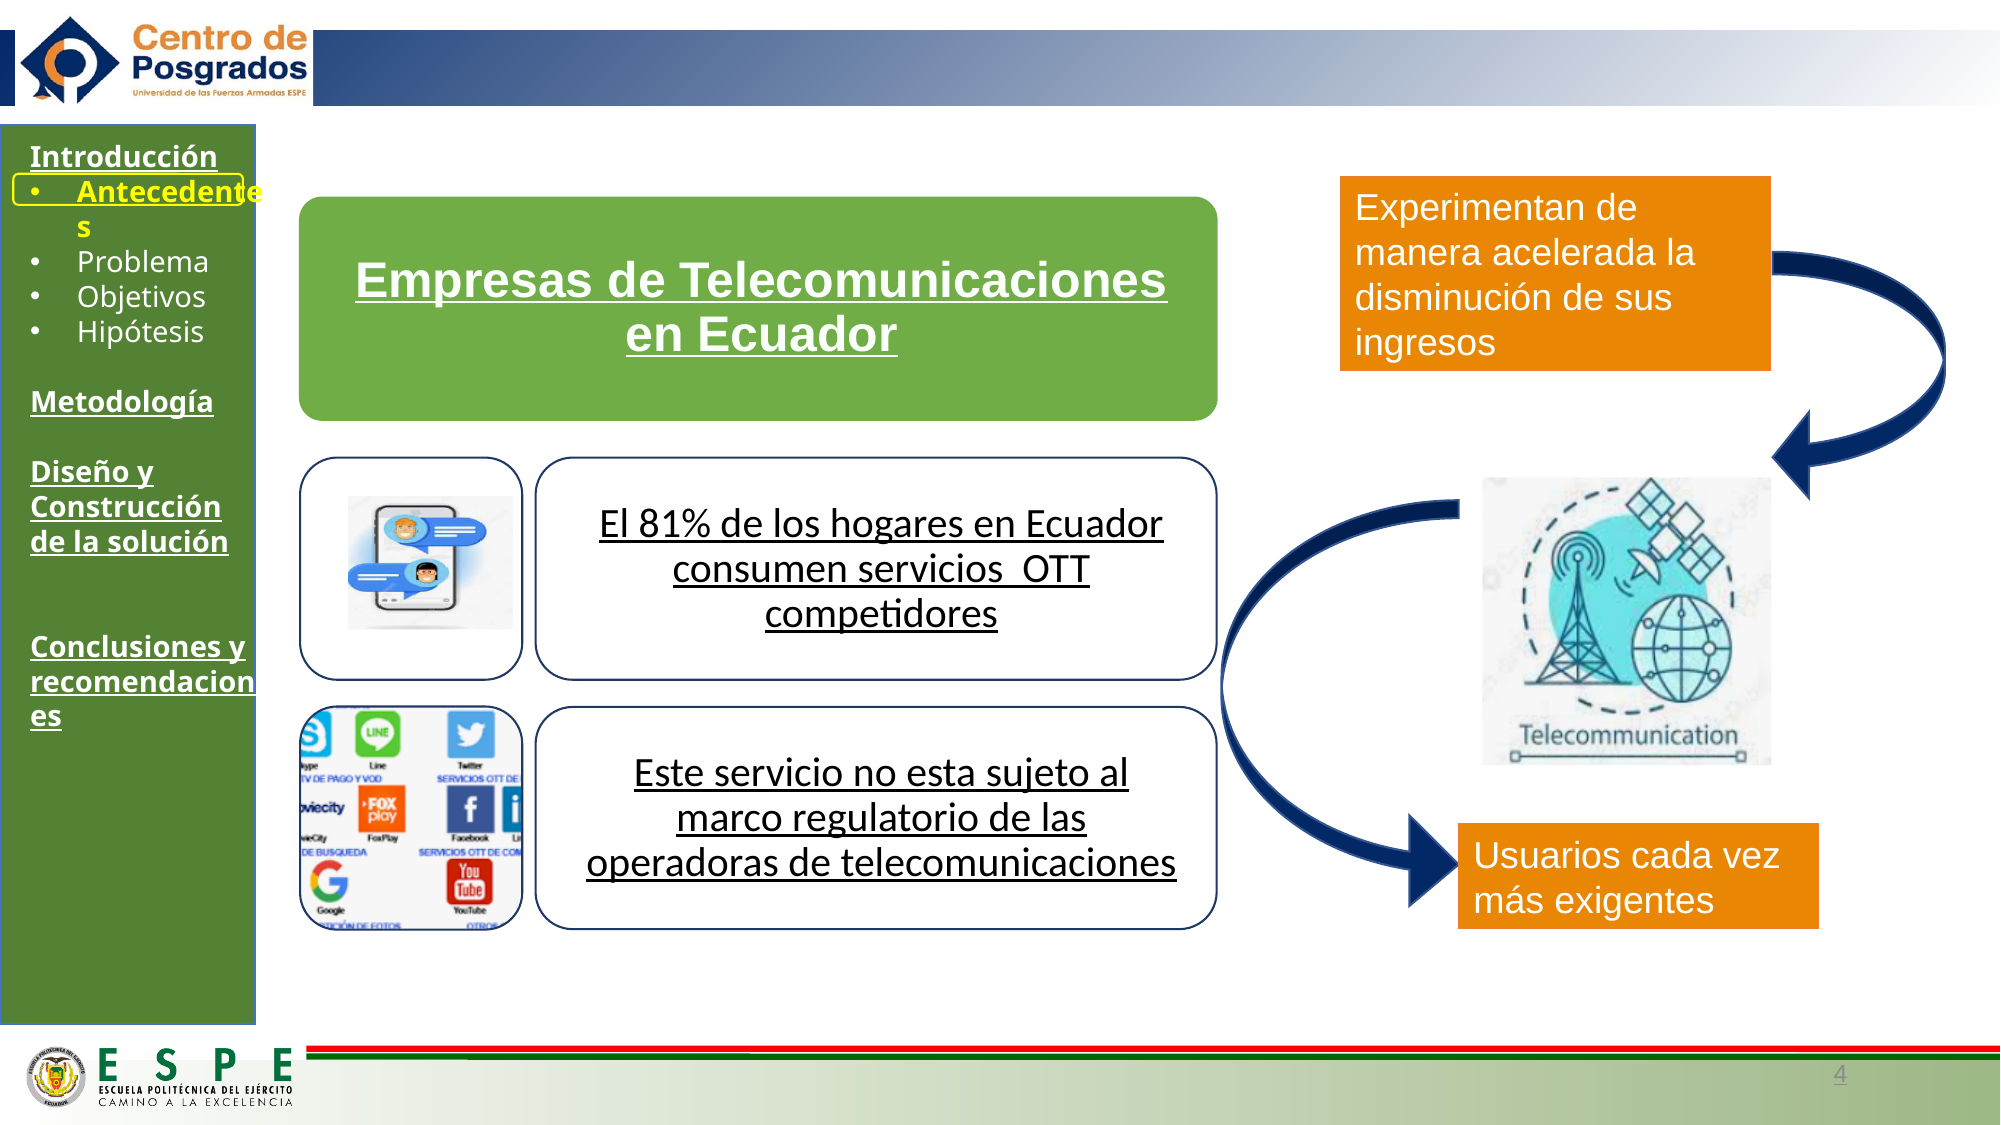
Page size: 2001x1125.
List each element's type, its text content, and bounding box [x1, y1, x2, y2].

picture [347, 495, 515, 630]
text_box [1220, 499, 1460, 909]
slide_number 4 [1412, 1042, 1863, 1103]
picture [15, 13, 314, 124]
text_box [299, 117, 1217, 1007]
text_box Introducción Antecedentes Problema Objetivos Hipótesis Metodología Diseño y Construcción de la solución Conclusiones y recomendaciones [22, 131, 278, 741]
text_box [1771, 250, 1946, 501]
picture [0, 1034, 314, 1125]
text_box [0, 125, 255, 1024]
text_box Usuarios cada vez más exigentes [1458, 823, 1819, 929]
picture [1481, 476, 1773, 768]
text_box Experimentan de manera acelerada la disminución de sus ingresos [1340, 176, 1771, 371]
text_box [12, 172, 244, 206]
